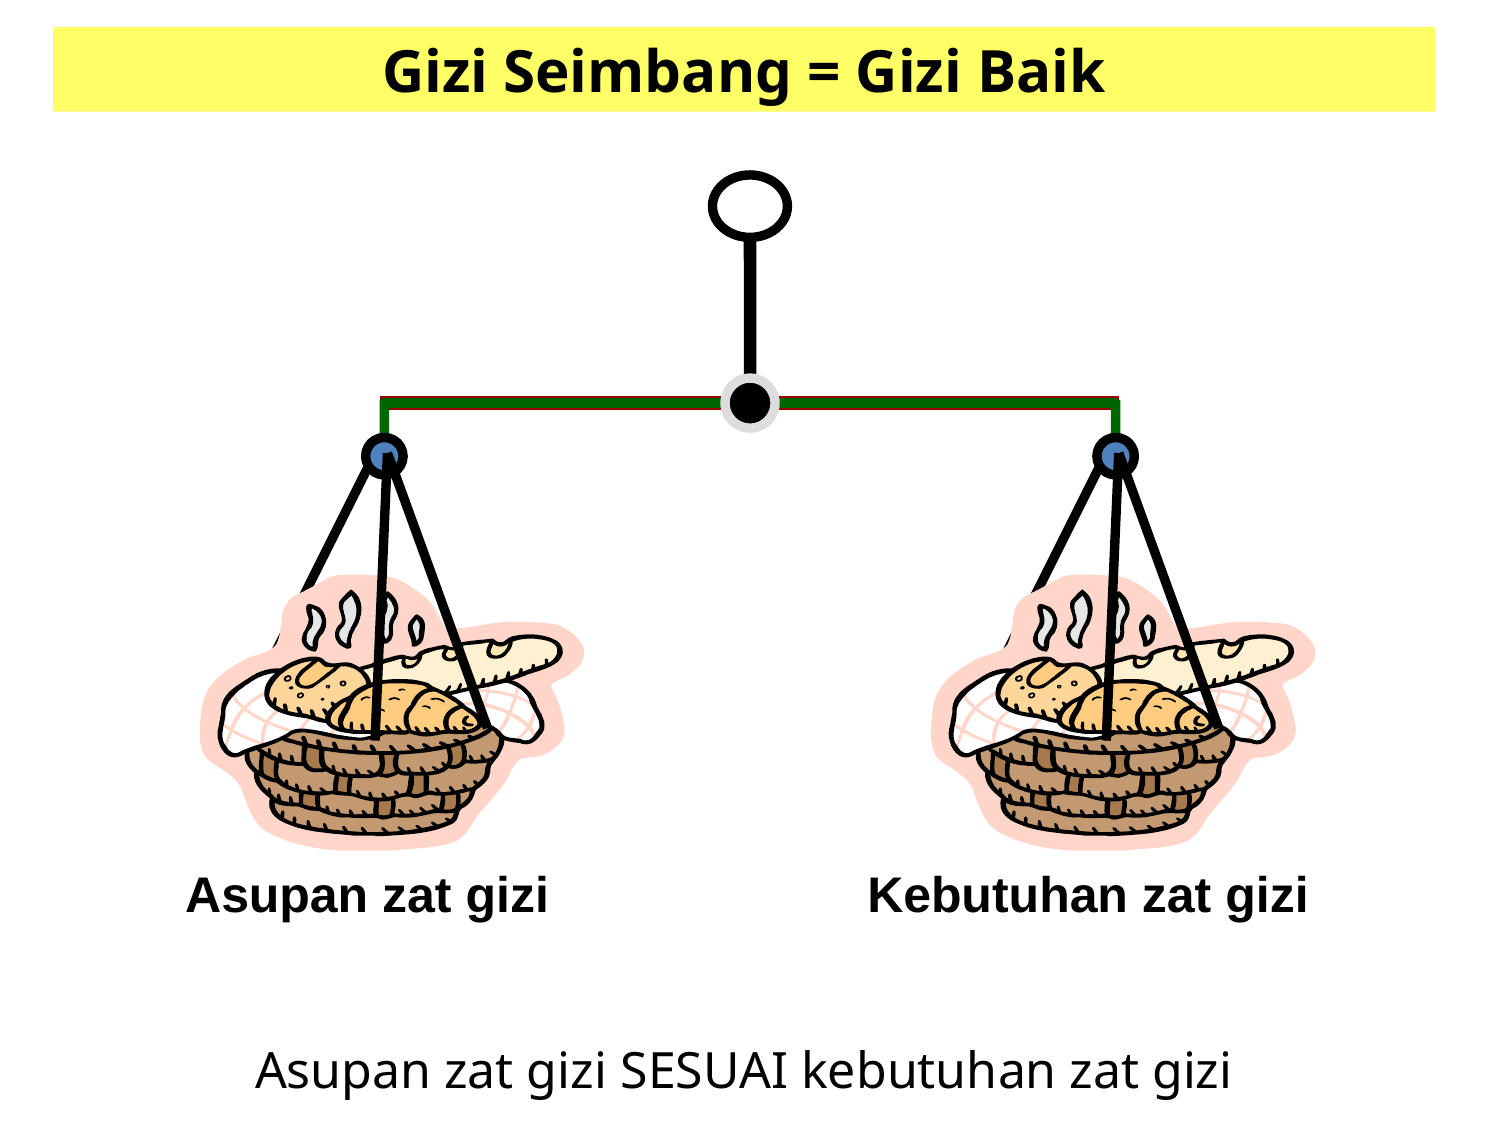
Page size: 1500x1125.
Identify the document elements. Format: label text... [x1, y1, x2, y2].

text_box [775, 396, 1119, 410]
text_box [381, 396, 725, 410]
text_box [199, 399, 588, 854]
text_box [712, 174, 788, 238]
text_box Asupan zat gizi SESUAI kebutuhan zat gizi [240, 1031, 1248, 1106]
text_box Gizi Seimbang = Gizi Baik [53, 26, 1436, 112]
text_box [725, 378, 776, 429]
text_box Kebutuhan zat gizi [852, 855, 1325, 931]
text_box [930, 399, 1319, 854]
text_box Asupan zat gizi [170, 855, 565, 931]
